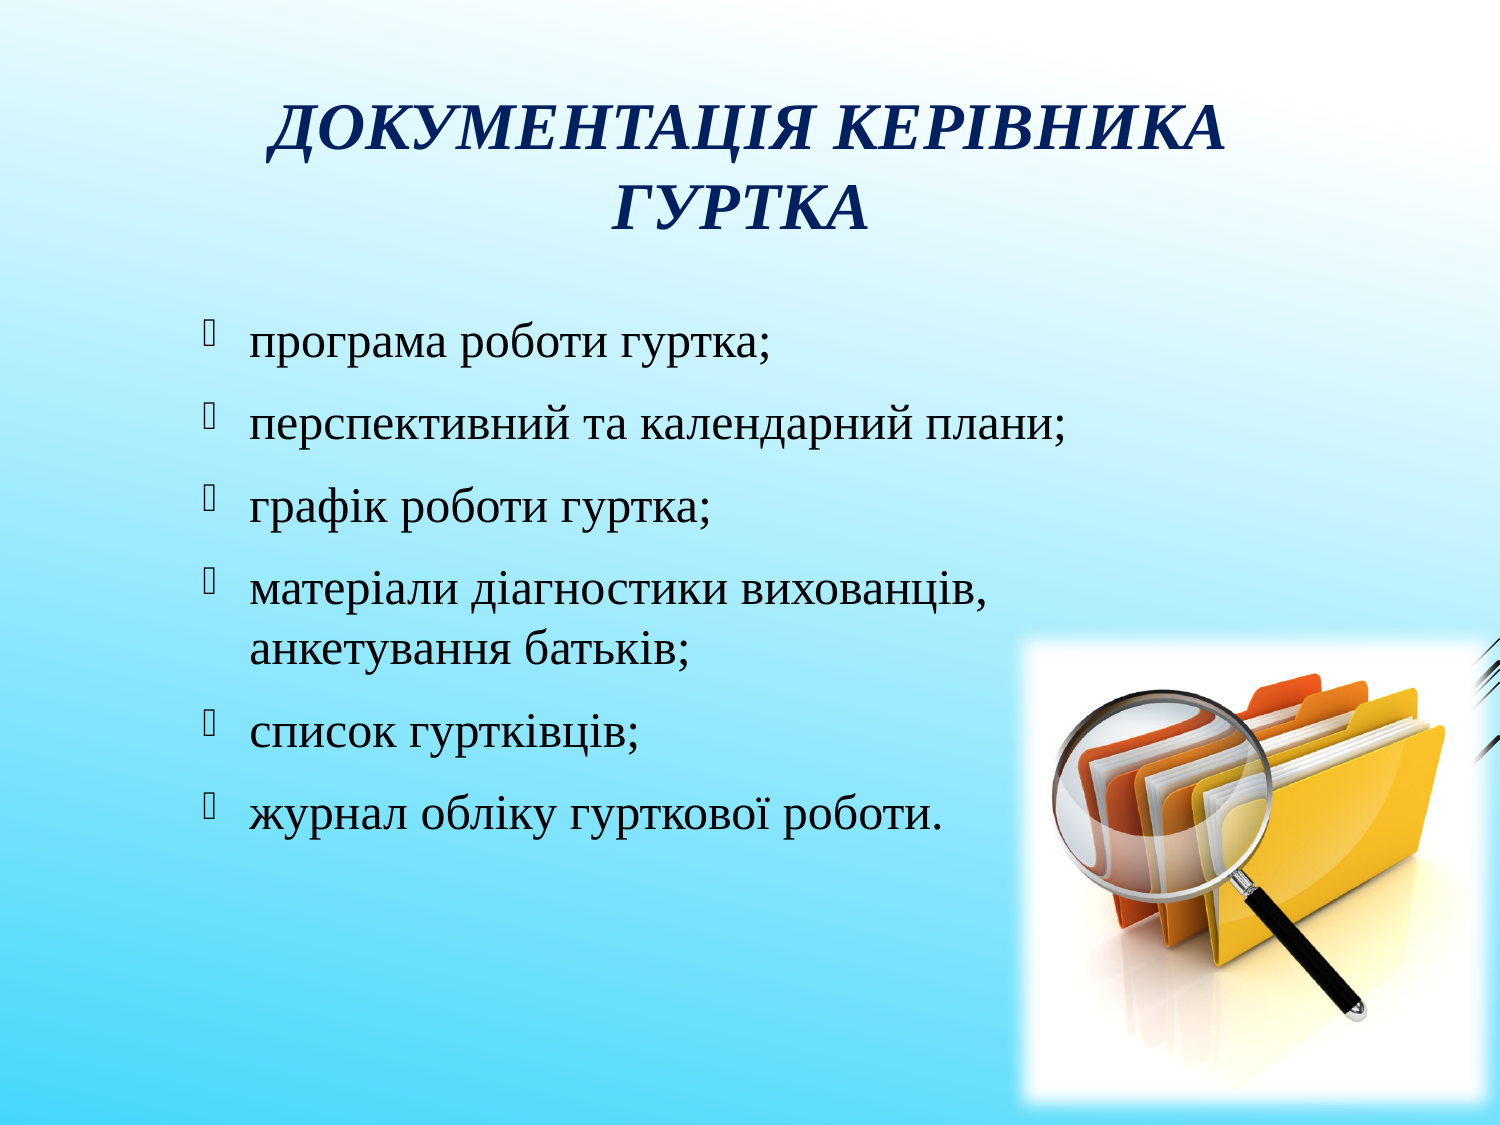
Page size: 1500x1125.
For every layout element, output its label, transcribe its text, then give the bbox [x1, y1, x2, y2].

list програма роботи гуртка; перспективний та календарний плани; графік роботи гуртка; матеріали діагностики вихованців, анкетування батьків; список гуртківців; журнал обліку гурткової роботи. [187, 299, 1263, 919]
title Документація керівника гуртка [212, 37, 1288, 288]
picture [1004, 620, 1500, 1122]
